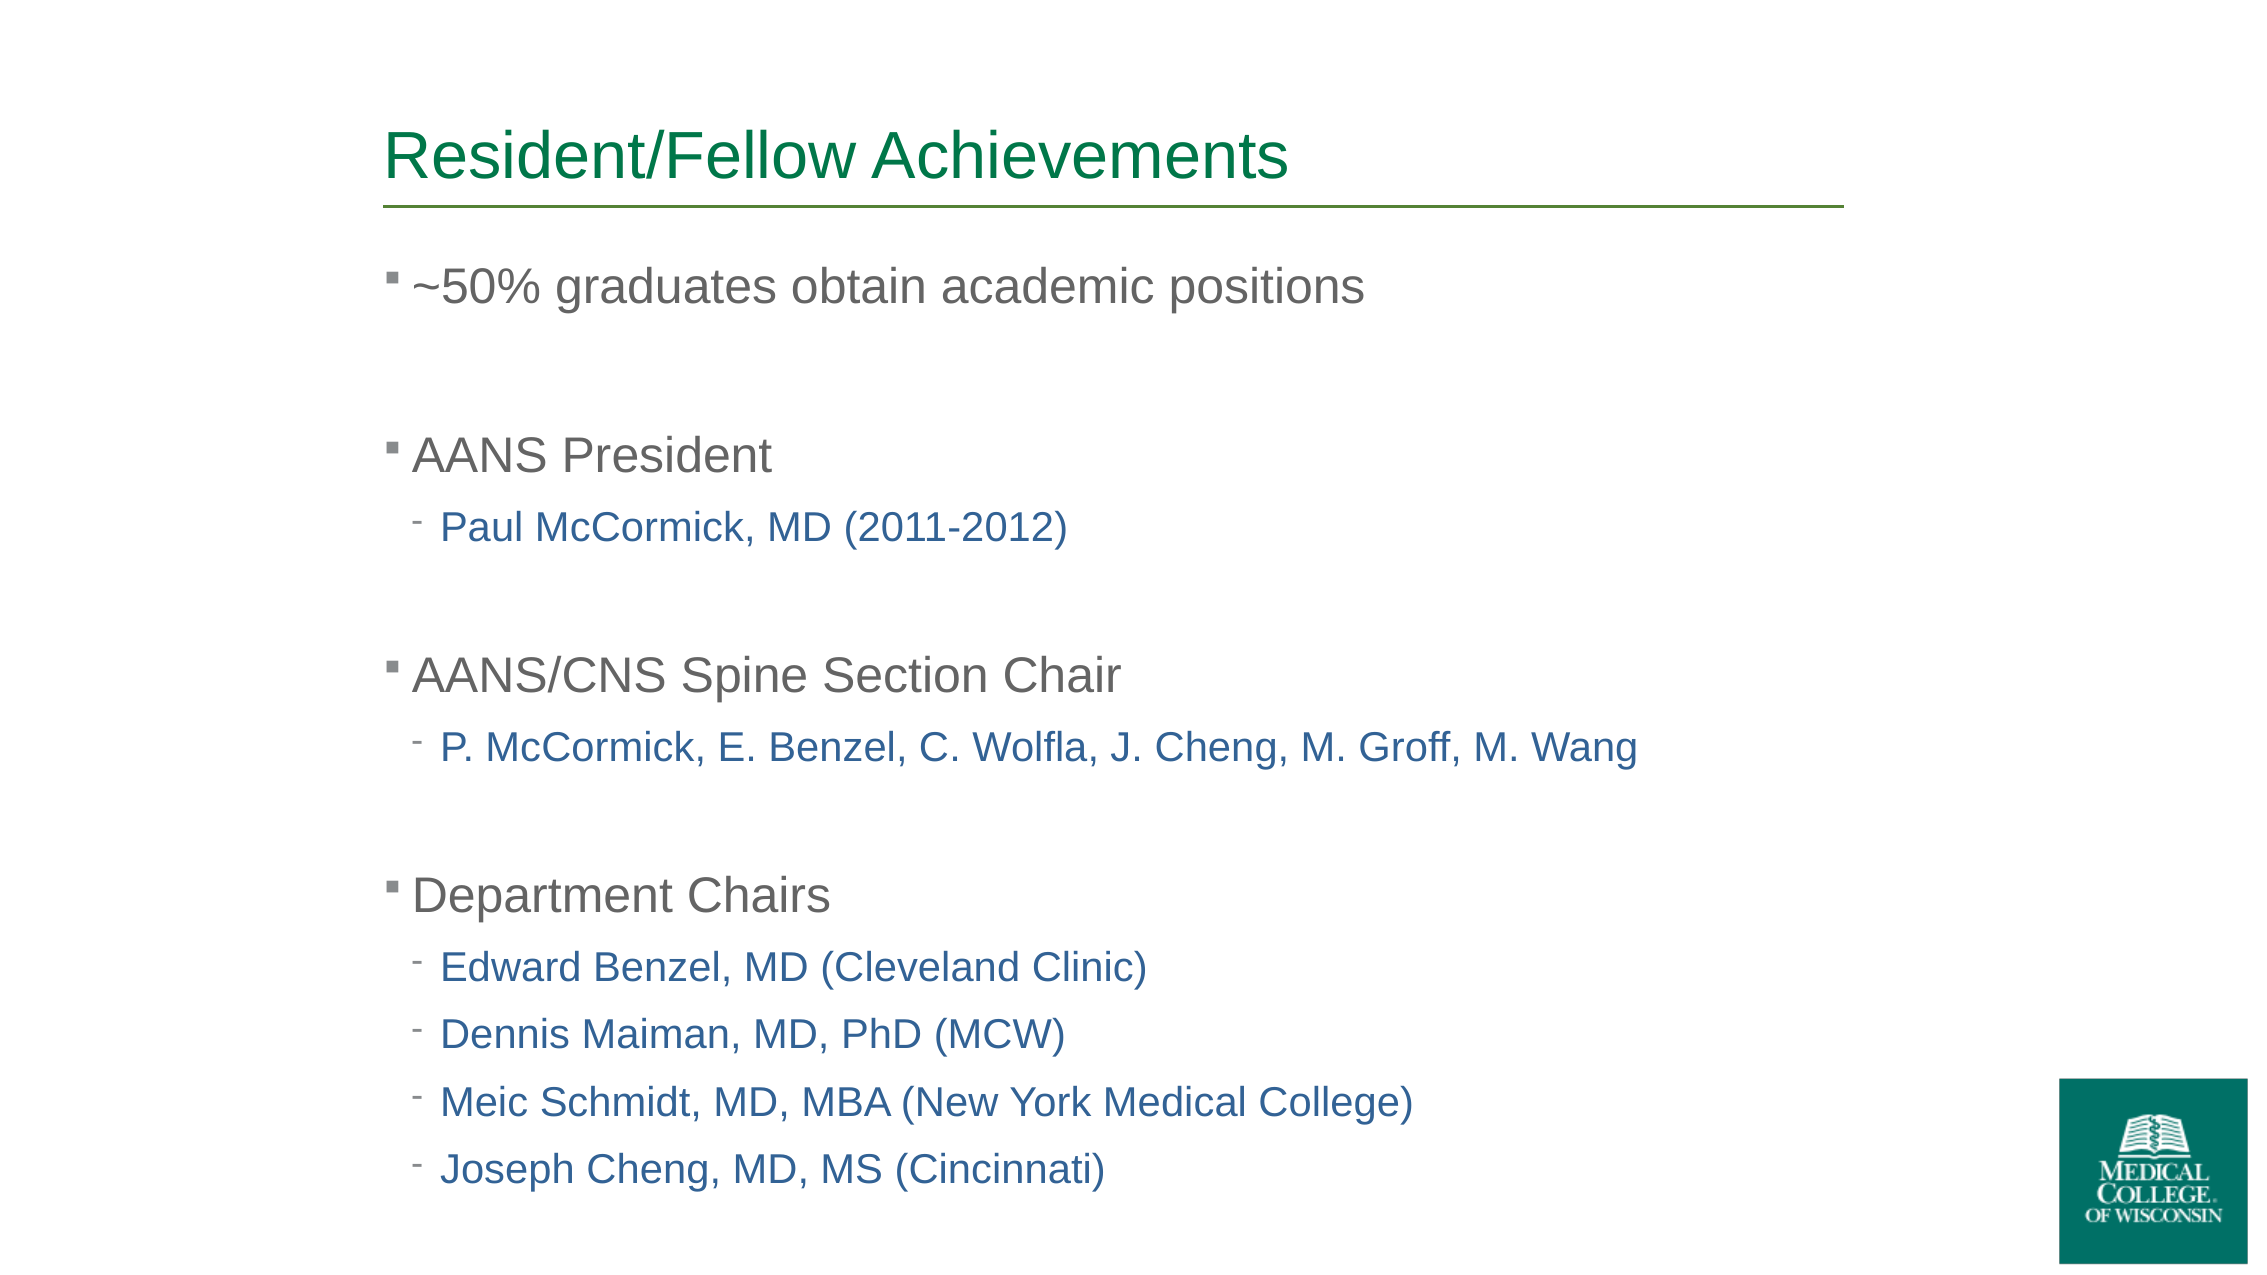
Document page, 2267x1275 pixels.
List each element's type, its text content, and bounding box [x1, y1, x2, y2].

text_box Resident/Fellow Achievements [383, 98, 1622, 192]
text_box ~50% graduates obtain academic positions AANS President Paul McCormick, MD (2011-2012) AANS/CNS Spine Section Chair P. McCormick, E. Benzel, C. Wolfla, J. Cheng, M. Groff, M. Wang Department Chairs Edward Benzel, MD (Cleveland Clinic) Dennis Maiman, MD, PhD (MCW) Meic Schmidt, MD, MBA (New York Medical College) Joseph Cheng, MD, MS (Cincinnati) [383, 247, 1844, 1226]
picture [2043, 1073, 2263, 1265]
